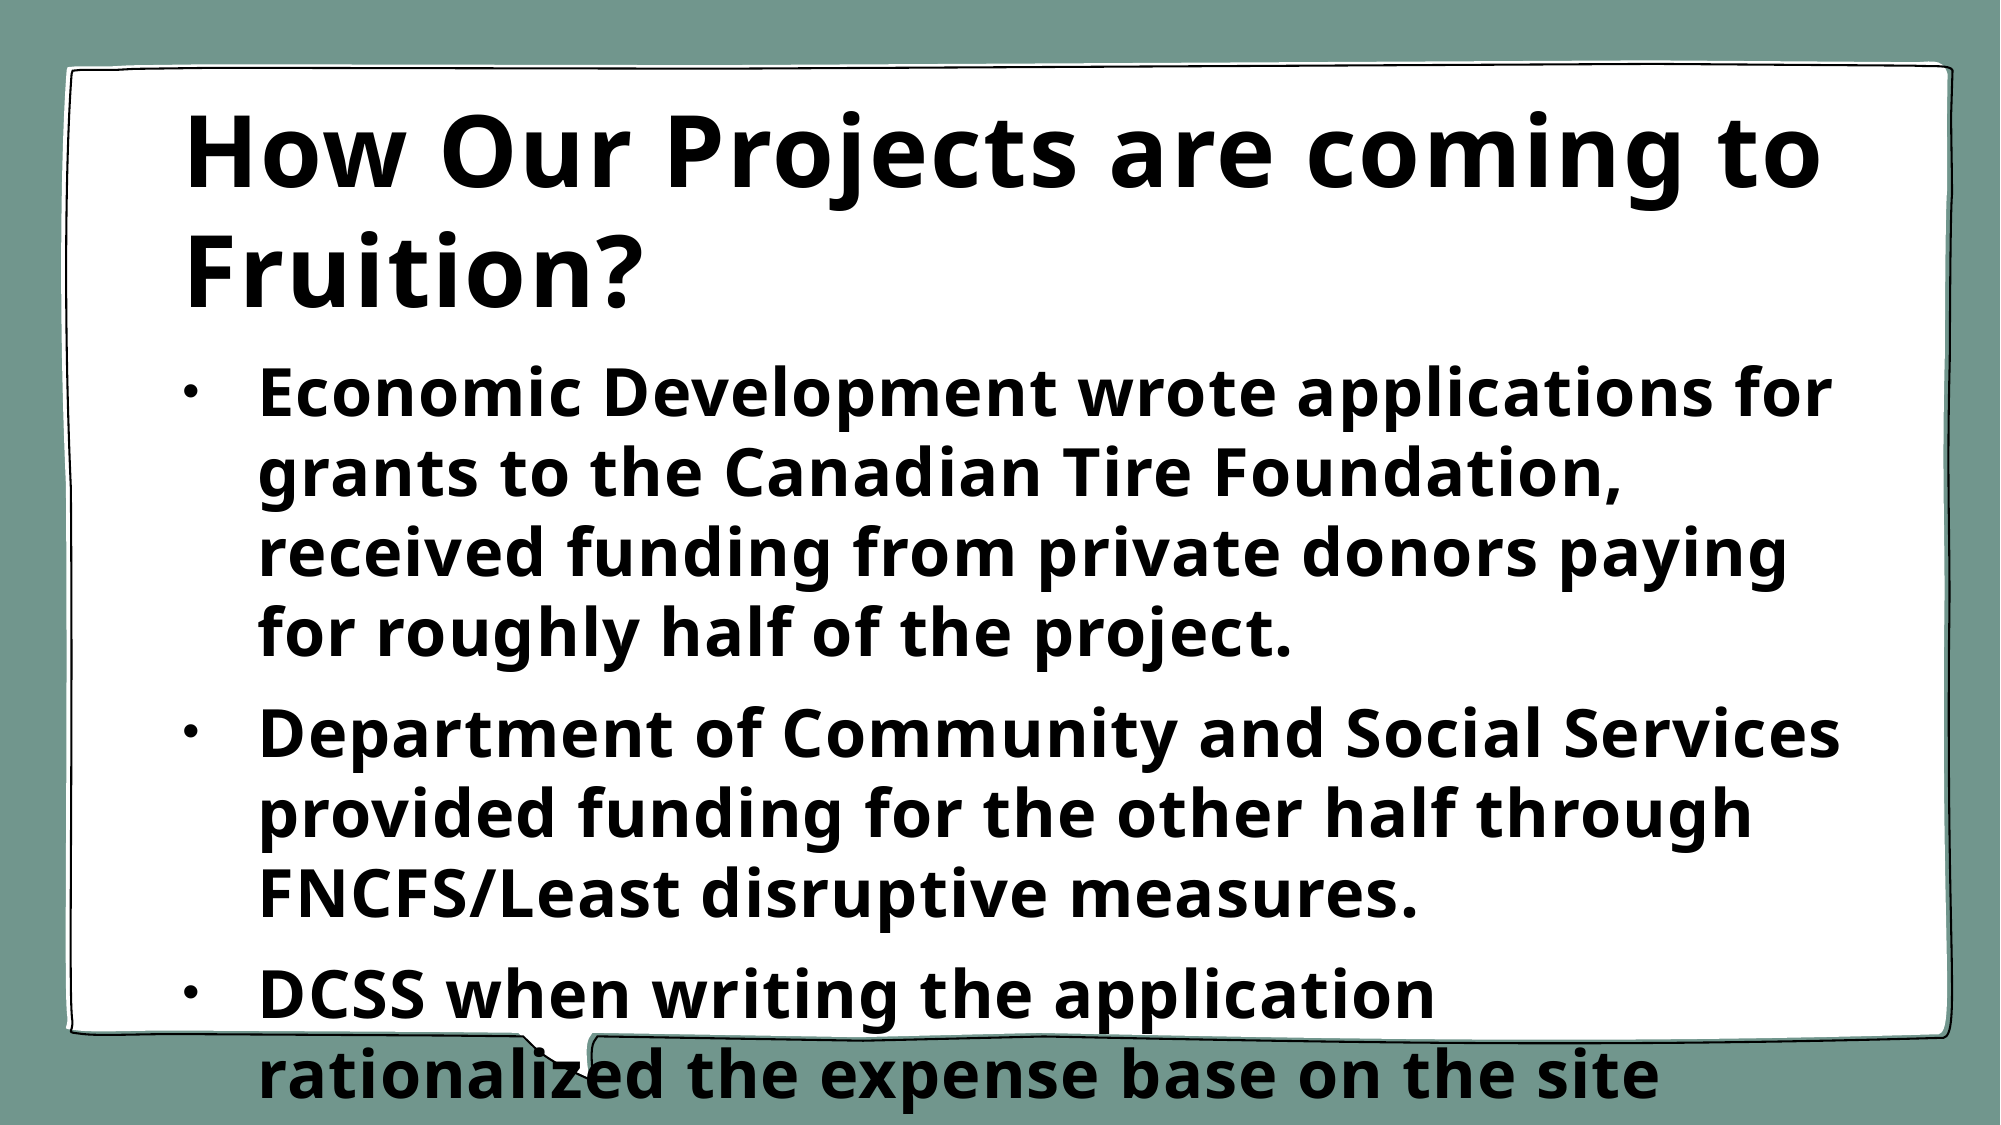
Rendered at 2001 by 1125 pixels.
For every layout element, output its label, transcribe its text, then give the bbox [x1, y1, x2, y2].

title How Our Projects are coming to Fruition? [167, 91, 1863, 324]
list Economic Development wrote applications for grants to the Canadian Tire Foundation, received funding from private donors paying for roughly half of the project. Department of Community and Social Services provided funding for the other half through FNCFS/Least disruptive measures. DCSS when writing the application rationalized the expense base on the site being a primary prevention site in the community for activities targeting children and family by all Mohawk Council of Akwesasne Departments which serve children and families. [167, 342, 1863, 971]
